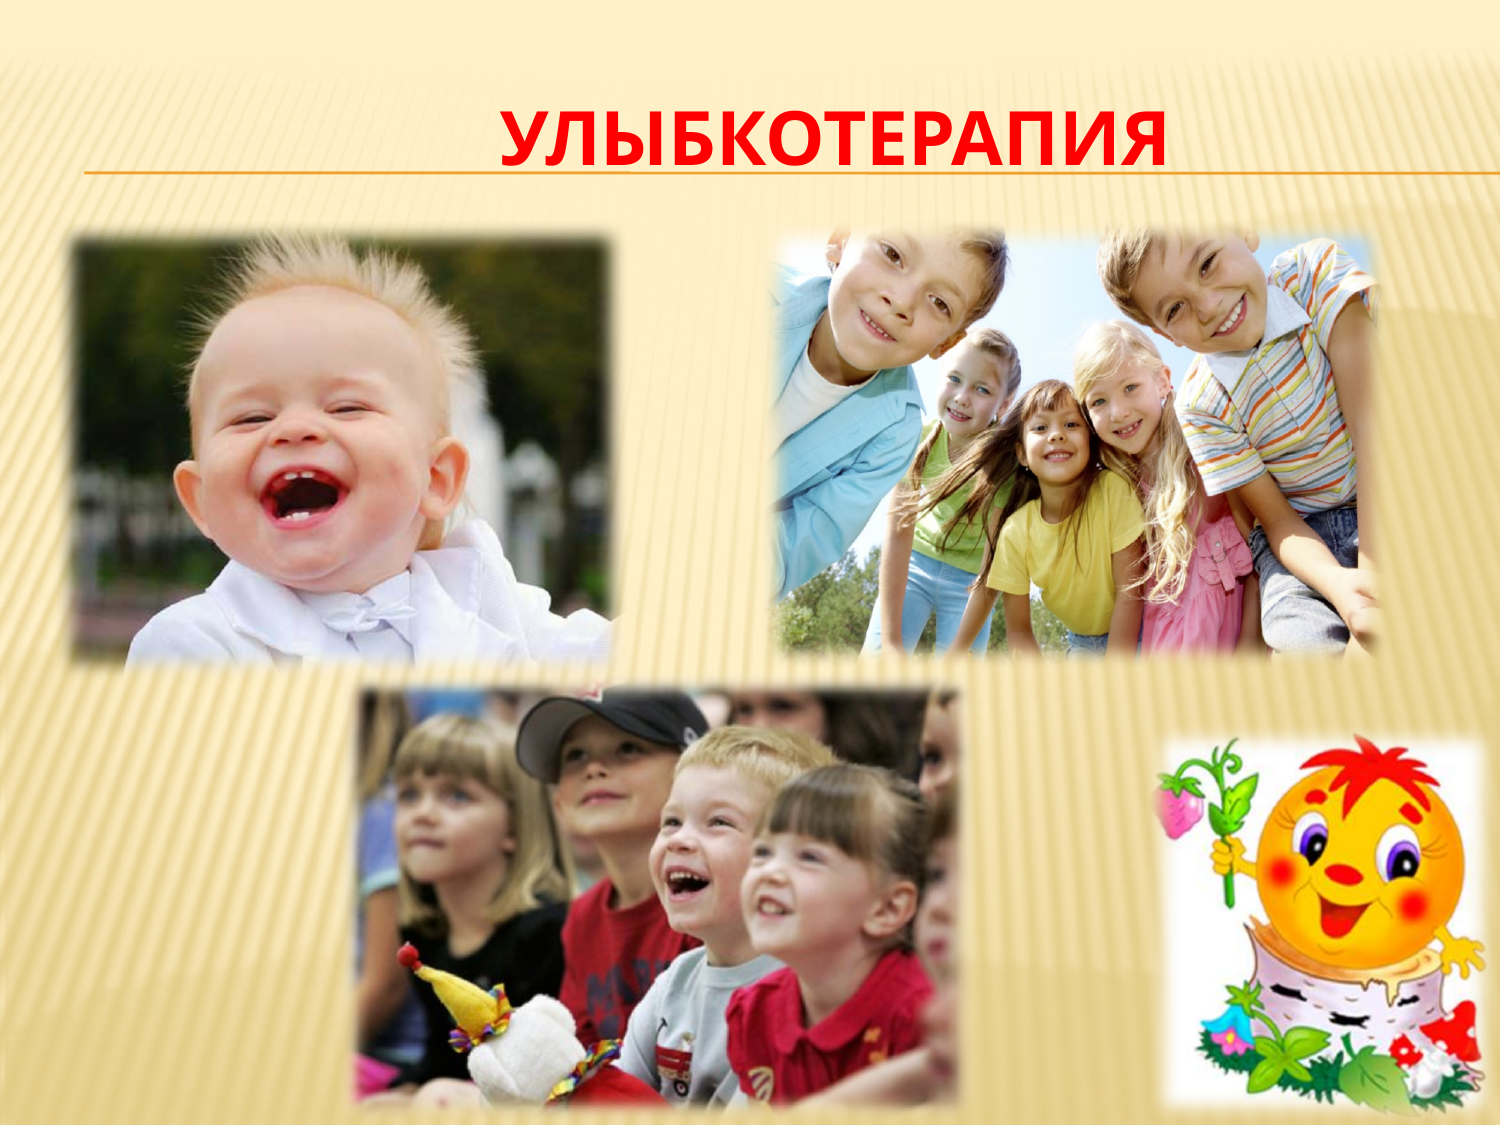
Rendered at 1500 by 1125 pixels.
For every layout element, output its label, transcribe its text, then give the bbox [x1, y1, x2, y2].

title Улыбкотерапия [75, 66, 1500, 204]
picture [52, 219, 980, 1125]
picture [1145, 721, 1500, 1125]
picture [761, 219, 1389, 670]
